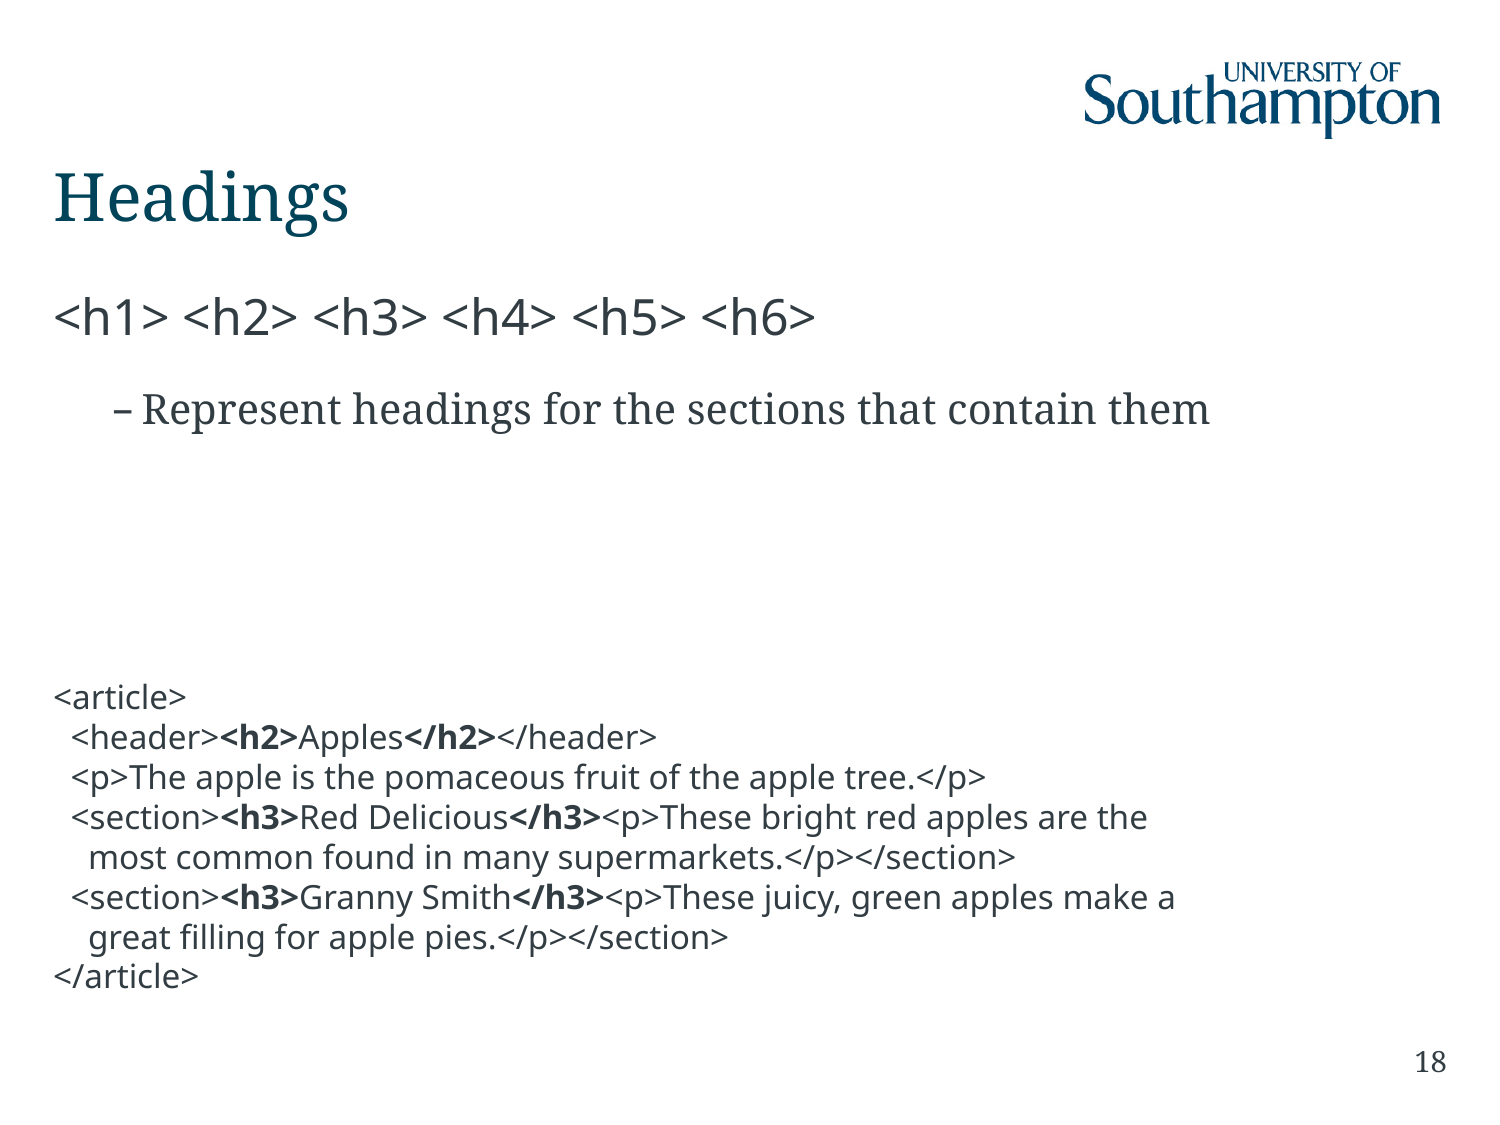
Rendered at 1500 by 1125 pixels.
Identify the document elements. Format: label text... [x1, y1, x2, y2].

slide_number 18 [1159, 1035, 1448, 1088]
list <article> <header><h2>Apples</h2></header> <p>The apple is the pomaceous fruit of the apple tree.</p> <section><h3>Red Delicious</h3><p>These bright red apples are the most common found in many supermarkets.</p></section> <section><h3>Granny Smith</h3><p>These juicy, green apples make a great filling for apple pies.</p></section> </article> [52, 668, 1448, 1016]
title Headings [52, 147, 1448, 255]
list <h1> <h2> <h3> <h4> <h5> <h6> Represent headings for the sections that contain them [52, 277, 1448, 623]
picture [1085, 62, 1440, 139]
